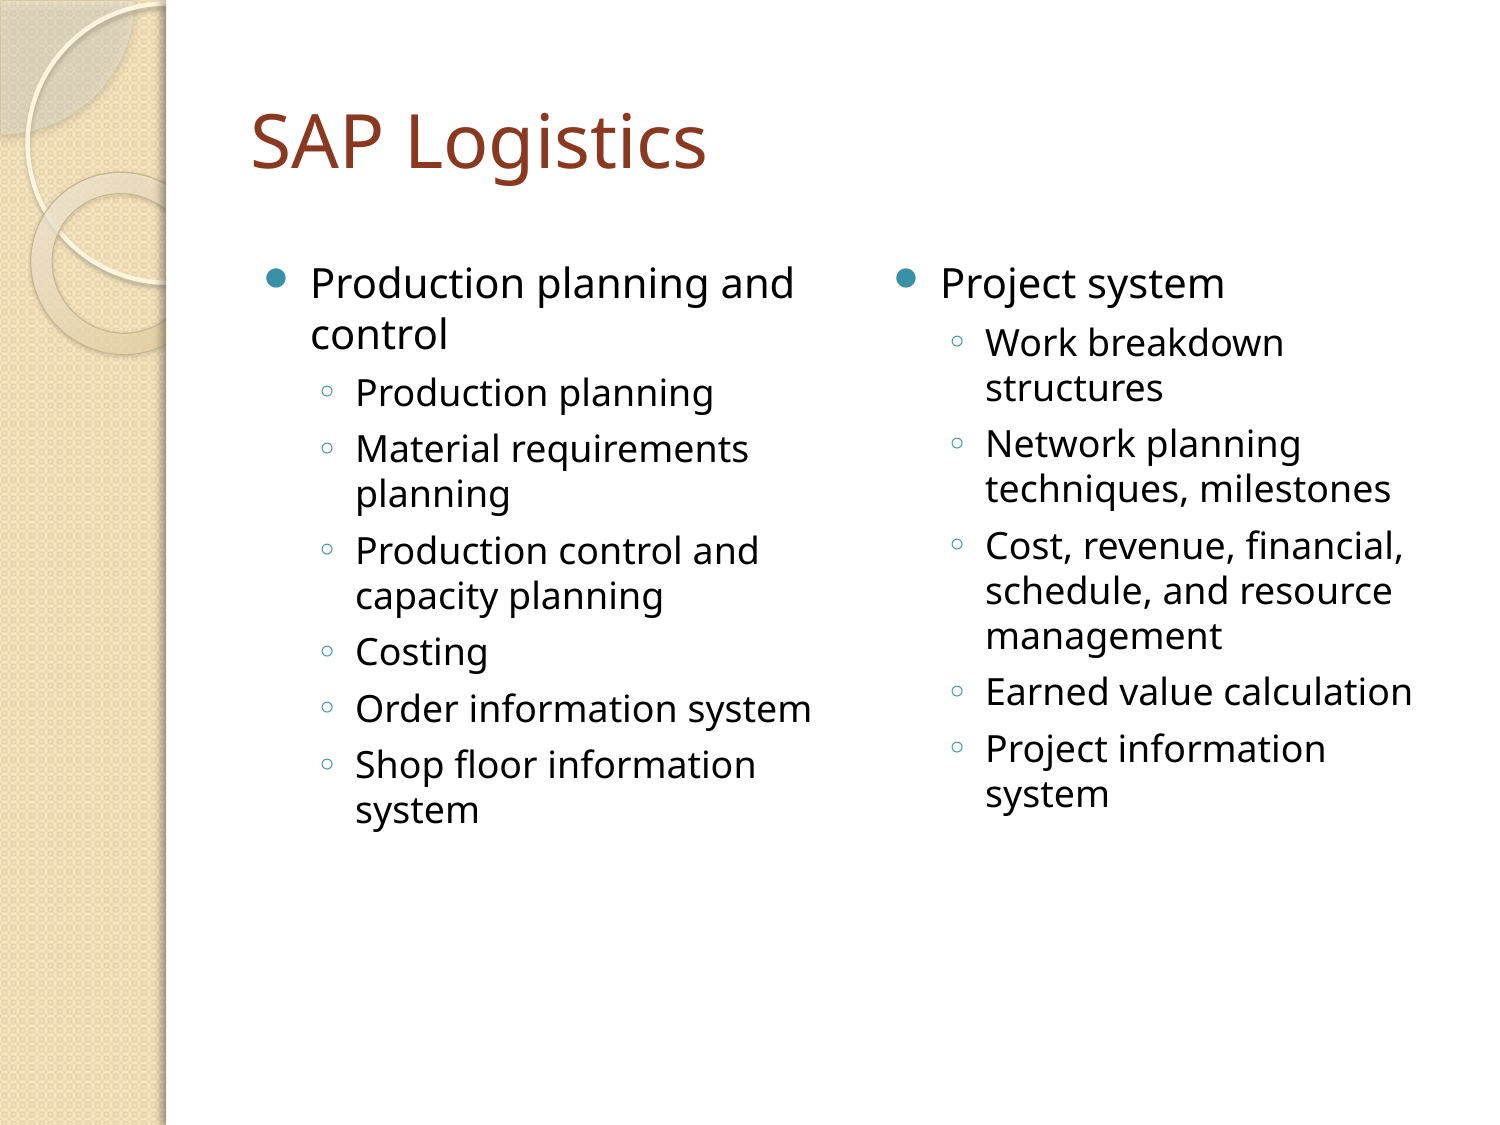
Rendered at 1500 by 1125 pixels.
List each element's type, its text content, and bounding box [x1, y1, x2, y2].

title SAP Logistics [235, 45, 1466, 233]
list Project system Work breakdown structures Network planning techniques, milestones Cost, revenue, financial, schedule, and resource management Earned value calculation Project information system [865, 249, 1466, 1015]
list Production planning and control Production planning Material requirements planning Production control and capacity planning Costing Order information system Shop floor information system [235, 249, 836, 1015]
